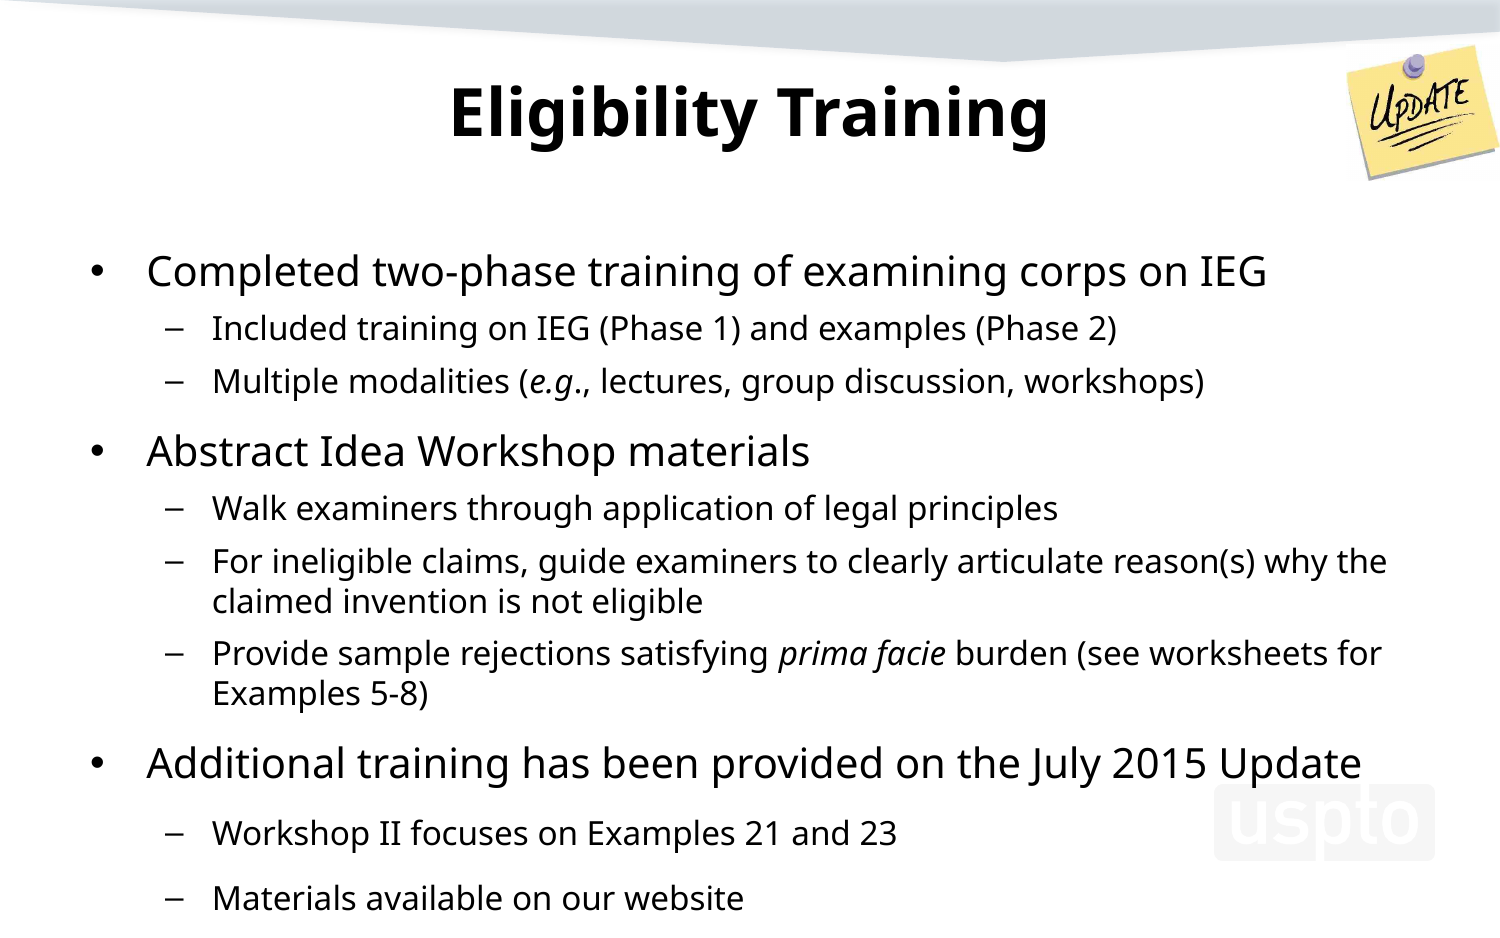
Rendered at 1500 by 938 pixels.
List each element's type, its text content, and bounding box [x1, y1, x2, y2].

title Eligibility Training [75, 62, 1425, 207]
picture [1346, 44, 1500, 181]
list Completed two-phase training of examining corps on IEG Included training on IEG (Phase 1) and examples (Phase 2) Multiple modalities (e.g., lectures, group discussion, workshops) Abstract Idea Workshop materials Walk examiners through application of legal principles For ineligible claims, guide examiners to clearly articulate reason(s) why the claimed invention is not eligible Provide sample rejections satisfying prima facie burden (see worksheets for Examples 5-8) Additional training has been provided on the July 2015 Update Workshop II focuses on Examples 21 and 23 Materials available on our website [75, 237, 1425, 938]
